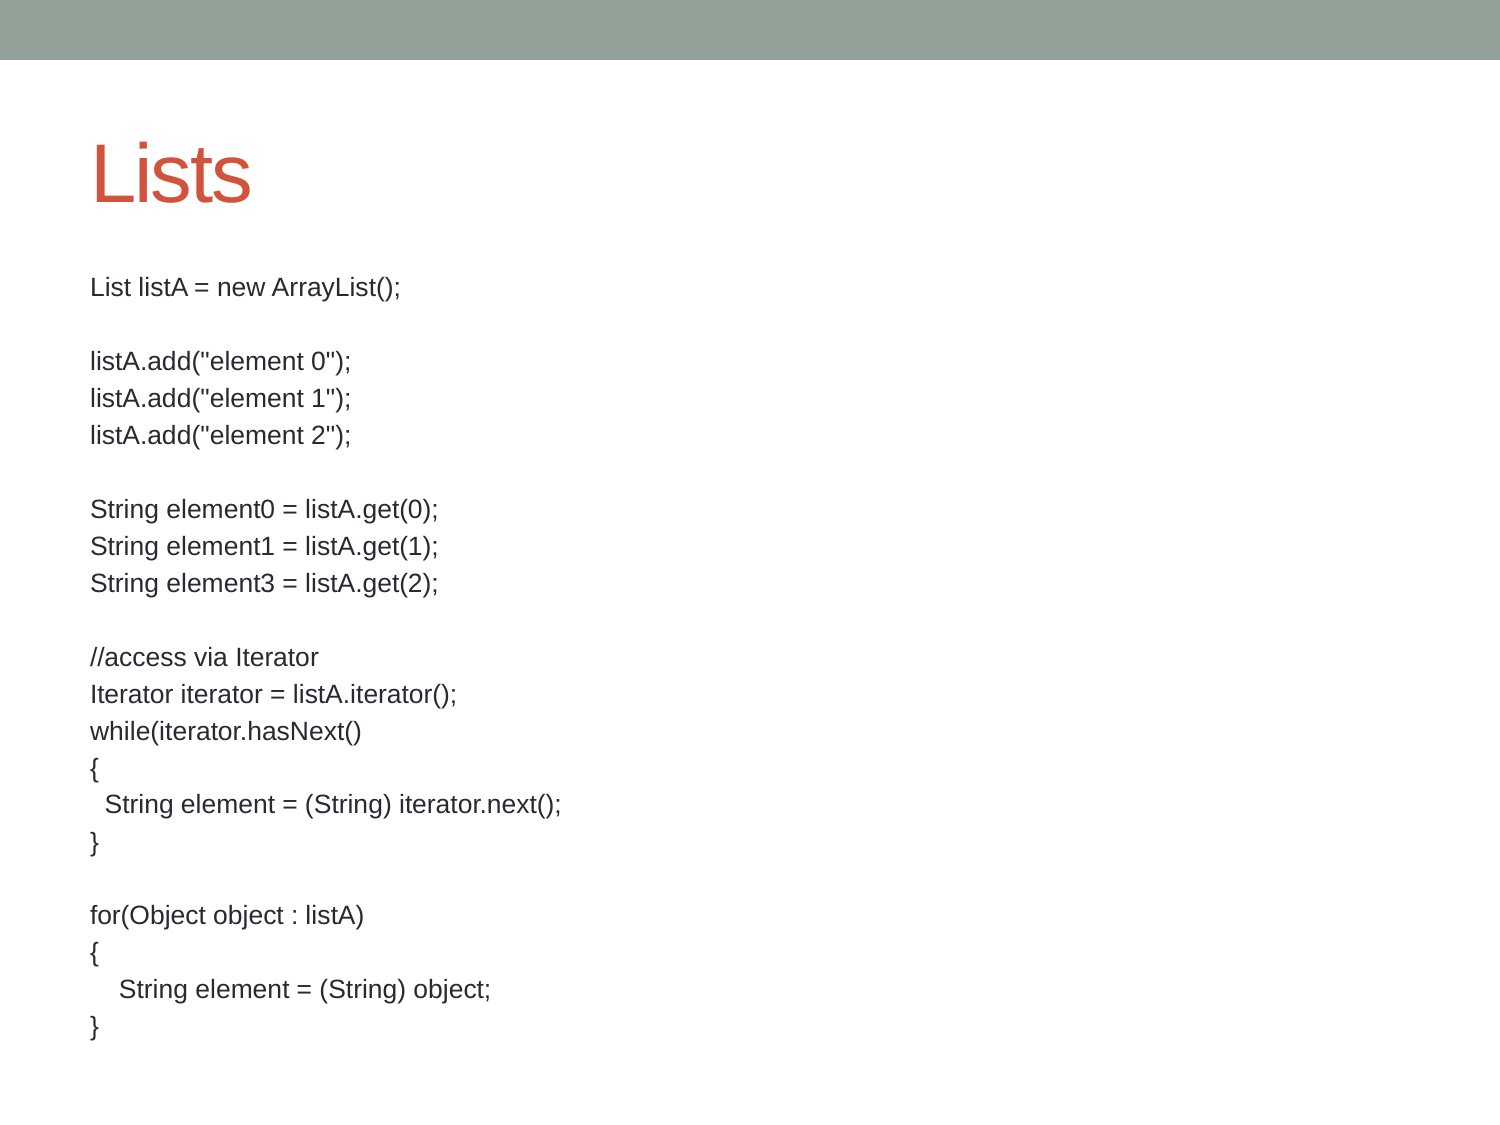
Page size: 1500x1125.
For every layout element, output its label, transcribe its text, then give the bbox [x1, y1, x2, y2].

list List listA = new ArrayList(); listA.add("element 0"); listA.add("element 1"); listA.add("element 2"); String element0 = listA.get(0); String element1 = listA.get(1); String element3 = listA.get(2); //access via Iterator Iterator iterator = listA.iterator(); while(iterator.hasNext() { String element = (String) iterator.next(); } for(Object object : listA) { String element = (String) object; } [75, 262, 1425, 1063]
title Lists [75, 87, 1425, 250]
